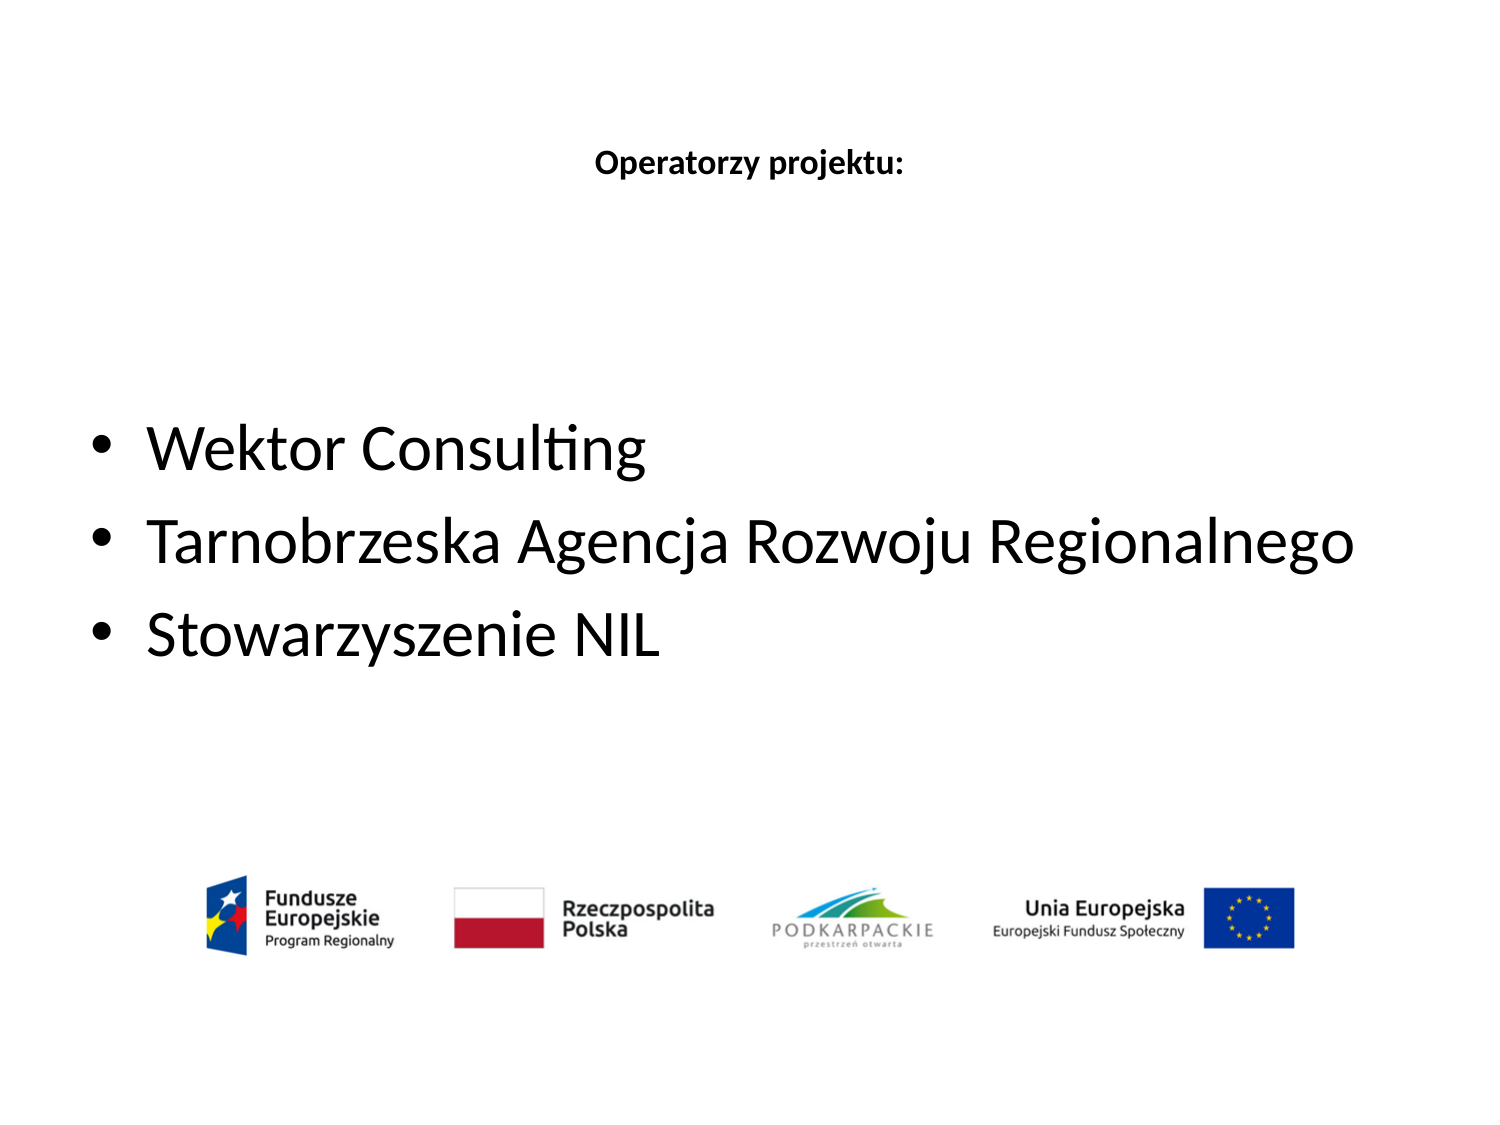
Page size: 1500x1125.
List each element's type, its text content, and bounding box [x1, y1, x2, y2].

title Operatorzy projektu: [75, 45, 1425, 233]
list Wektor Consulting Tarnobrzeska Agencja Rozwoju Regionalnego Stowarzyszenie NIL [75, 262, 1425, 1005]
picture [199, 869, 1300, 963]
